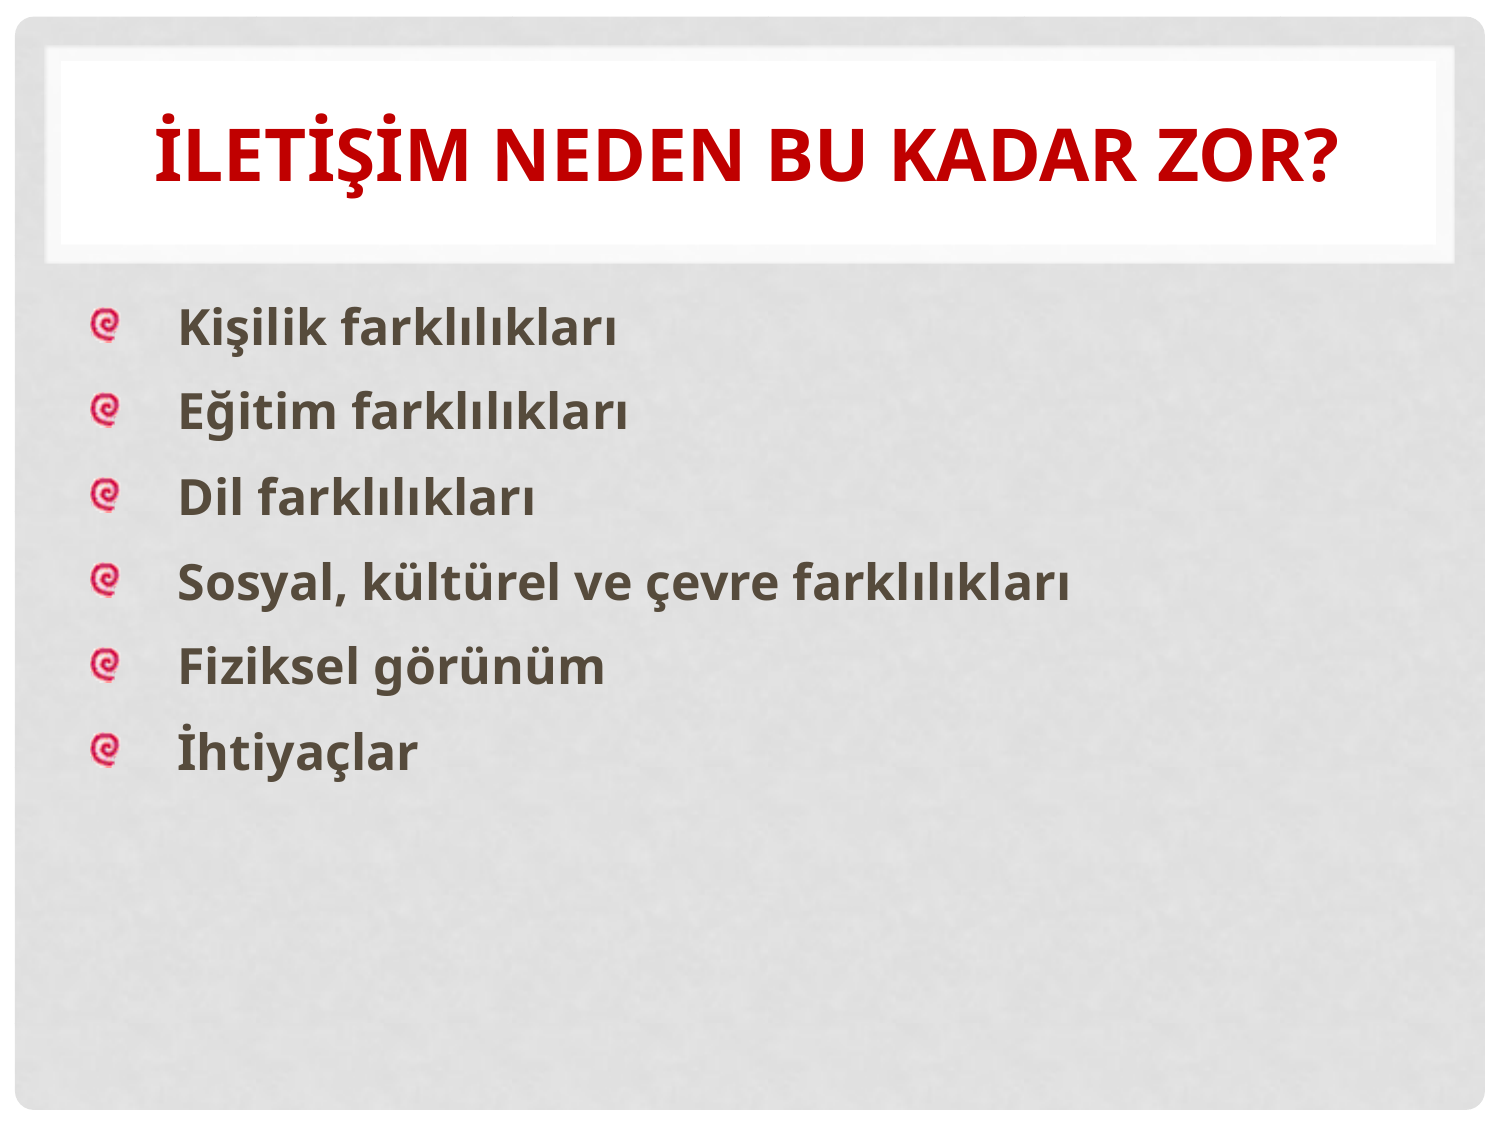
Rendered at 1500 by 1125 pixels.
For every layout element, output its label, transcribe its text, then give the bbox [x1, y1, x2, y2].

picture [90, 732, 123, 768]
list Kişilik farklılıkları Eğitim farklılıkları Dil farklılıkları Sosyal, kültürel ve çevre farklılıkları Fiziksel görünüm İhtiyaçlar [75, 287, 1425, 1005]
picture [90, 477, 123, 513]
title İletişim neden bu kadar zor? [69, 66, 1425, 238]
picture [90, 392, 123, 428]
picture [90, 307, 123, 343]
picture [90, 562, 123, 598]
picture [90, 647, 123, 683]
